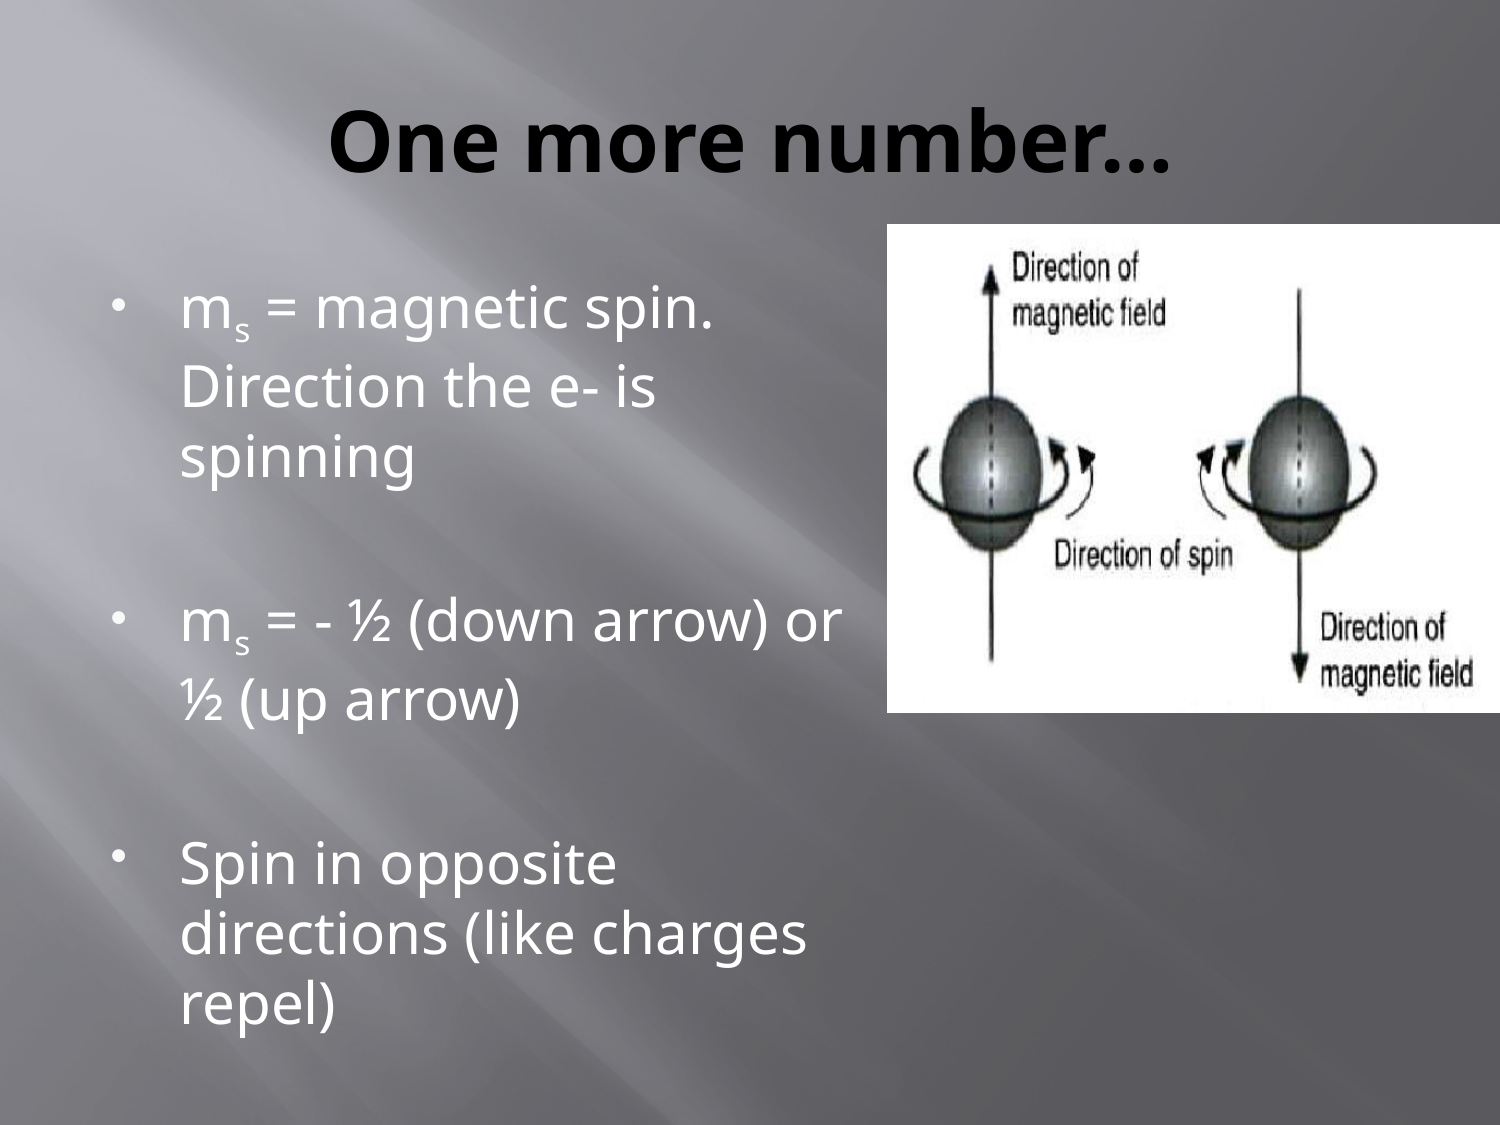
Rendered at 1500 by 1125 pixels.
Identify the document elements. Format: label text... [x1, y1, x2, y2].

list ms = magnetic spin. Direction the e- is spinning ms = - ½ (down arrow) or ½ (up arrow) Spin in opposite directions (like charges repel) [75, 262, 888, 1035]
picture [887, 224, 1500, 713]
title One more number… [75, 45, 1425, 233]
